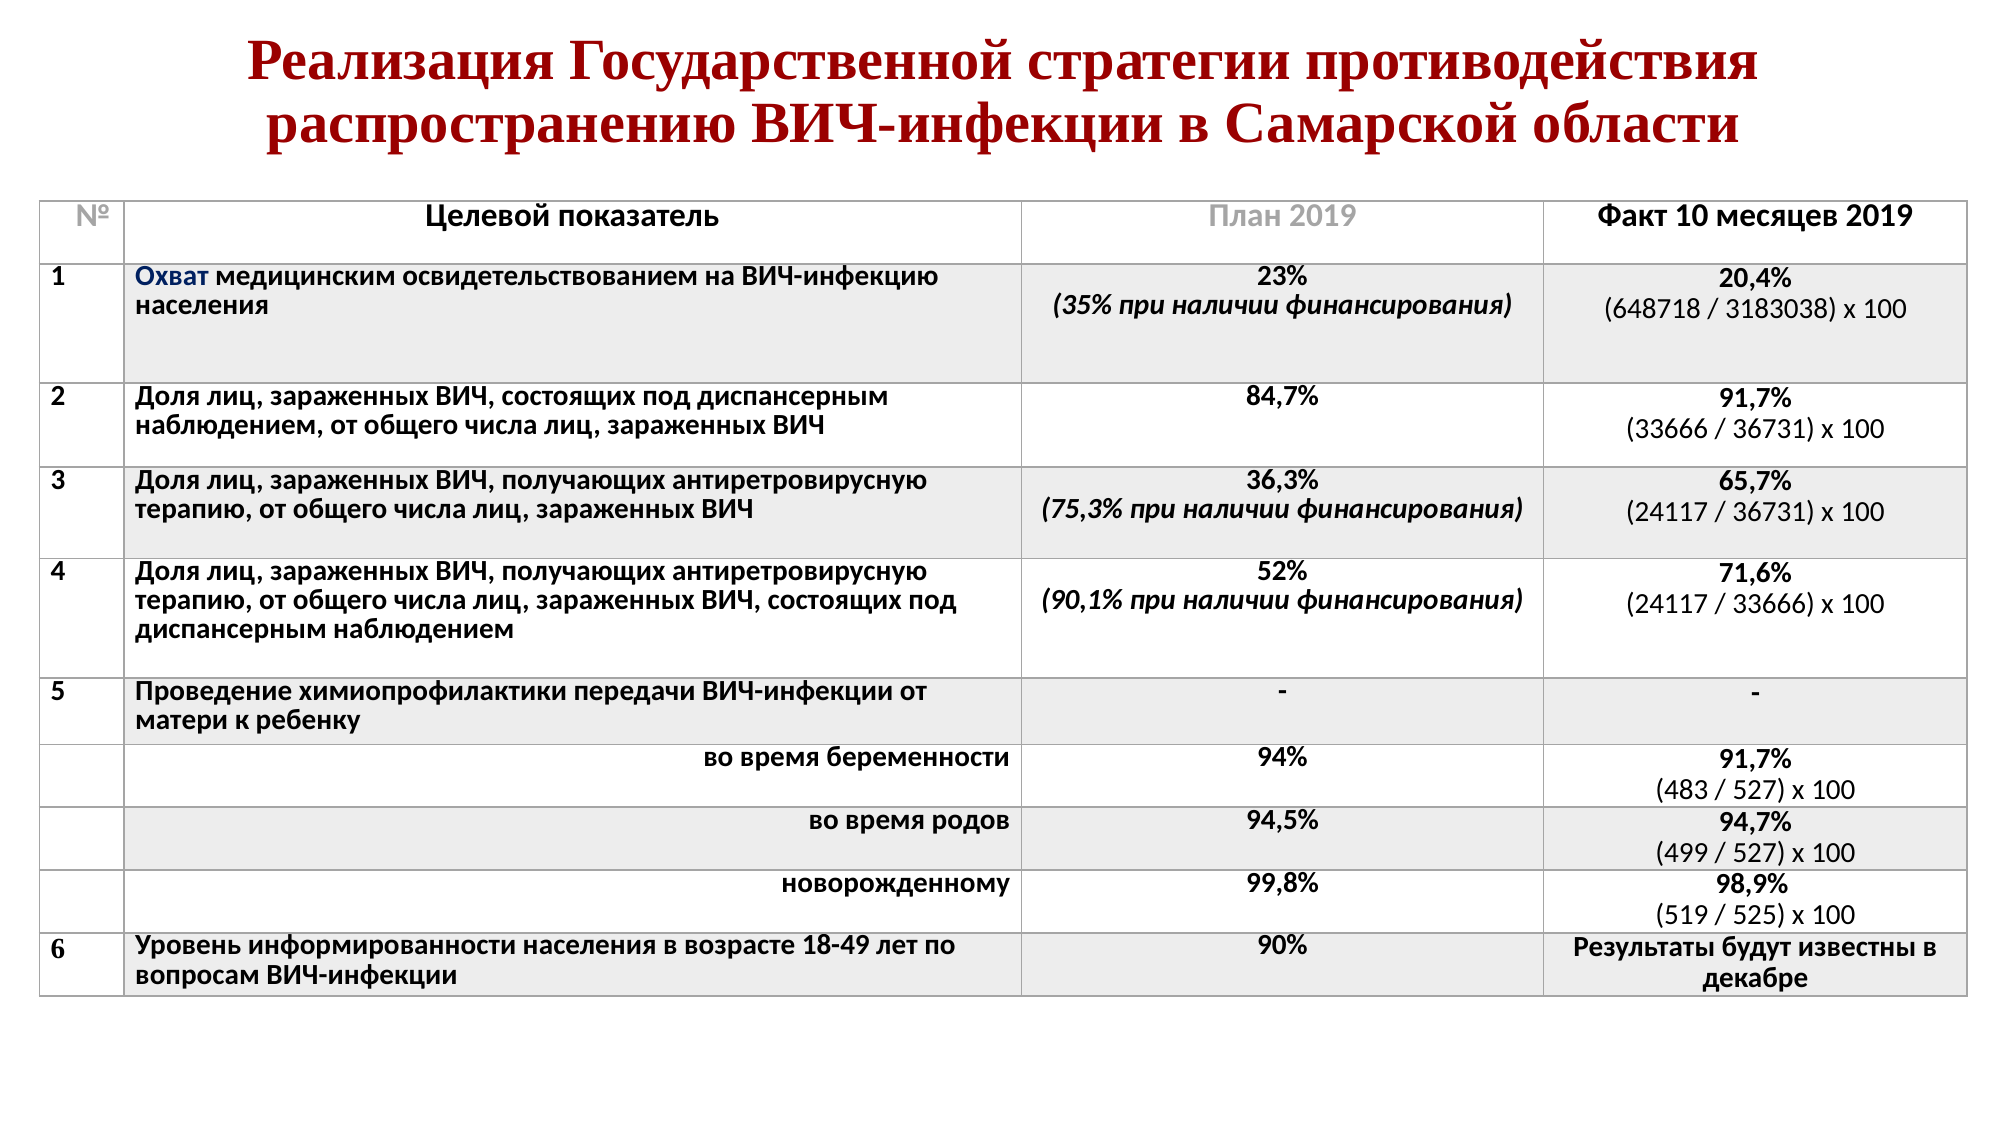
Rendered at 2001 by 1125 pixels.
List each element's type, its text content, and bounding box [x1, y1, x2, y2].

table_cell во время беременности [125, 745, 1021, 806]
table_cell 94,7% (499 / 527) х 100 [1544, 808, 1966, 869]
table_cell [40, 871, 123, 932]
table_cell Охват медицинским освидетельствованием на ВИЧ-инфекцию населения [125, 265, 1021, 382]
table_cell во время родов [125, 808, 1021, 869]
table_cell Проведение химиопрофилактики передачи ВИЧ-инфекции от матери к ребенку [125, 679, 1021, 744]
table_cell 20,4% (648718 / 3183038) х 100 [1544, 265, 1966, 382]
table_cell 71,6% (24117 / 33666) х 100 [1544, 559, 1966, 677]
table_cell Доля лиц, зараженных ВИЧ, получающих антиретровирусную терапию, от общего числа лиц, зараженных ВИЧ, состоящих под диспансерным наблюдением [125, 559, 1021, 677]
table_cell [40, 745, 123, 806]
table_cell 5 [40, 679, 123, 744]
table_header План 2019 [1022, 202, 1543, 263]
table_cell 65,7% (24117 / 36731) х 100 [1544, 468, 1966, 558]
table_header Целевой показатель [125, 202, 1021, 263]
table_cell 94,5% [1022, 808, 1543, 869]
table_cell 99,8% [1022, 871, 1543, 932]
table_cell 36,3% (75,3% при наличии финансирования) [1022, 468, 1543, 558]
table_cell 6 [40, 934, 123, 995]
table_cell 84,7% [1022, 384, 1543, 466]
table_cell Доля лиц, зараженных ВИЧ, получающих антиретровирусную терапию, от общего числа лиц, зараженных ВИЧ [125, 468, 1021, 558]
table_cell Доля лиц, зараженных ВИЧ, состоящих под диспансерным наблюдением, от общего числа лиц, зараженных ВИЧ [125, 384, 1021, 466]
table_cell - [1022, 679, 1543, 744]
table_cell 98,9% (519 / 525) х 100 [1544, 871, 1966, 932]
table_cell 52% (90,1% при наличии финансирования) [1022, 559, 1543, 677]
table_cell 90% [1022, 934, 1543, 995]
table_cell новорожденному [125, 871, 1021, 932]
table_cell 1 [40, 265, 123, 382]
table_cell 91,7% (483 / 527) х 100 [1544, 745, 1966, 806]
table_cell 94% [1022, 745, 1543, 806]
table_cell 91,7% (33666 / 36731) х 100 [1544, 384, 1966, 466]
table_cell Результаты будут известны в декабре [1544, 934, 1966, 995]
table_cell 23% (35% при наличии финансирования) [1022, 265, 1543, 382]
table_header Факт 10 месяцев 2019 [1544, 202, 1966, 263]
table_cell 2 [40, 384, 123, 466]
title Реализация Государственной стратегии противодействия распространению ВИЧ-инфекции в Самарской области [140, 0, 1866, 200]
table_cell [40, 808, 123, 869]
table_cell - [1544, 679, 1966, 744]
table_header № [40, 202, 123, 263]
table_cell Уровень информированности населения в возрасте 18-49 лет по вопросам ВИЧ-инфекции [125, 934, 1021, 995]
table_cell 4 [40, 559, 123, 677]
table_cell 3 [40, 468, 123, 558]
